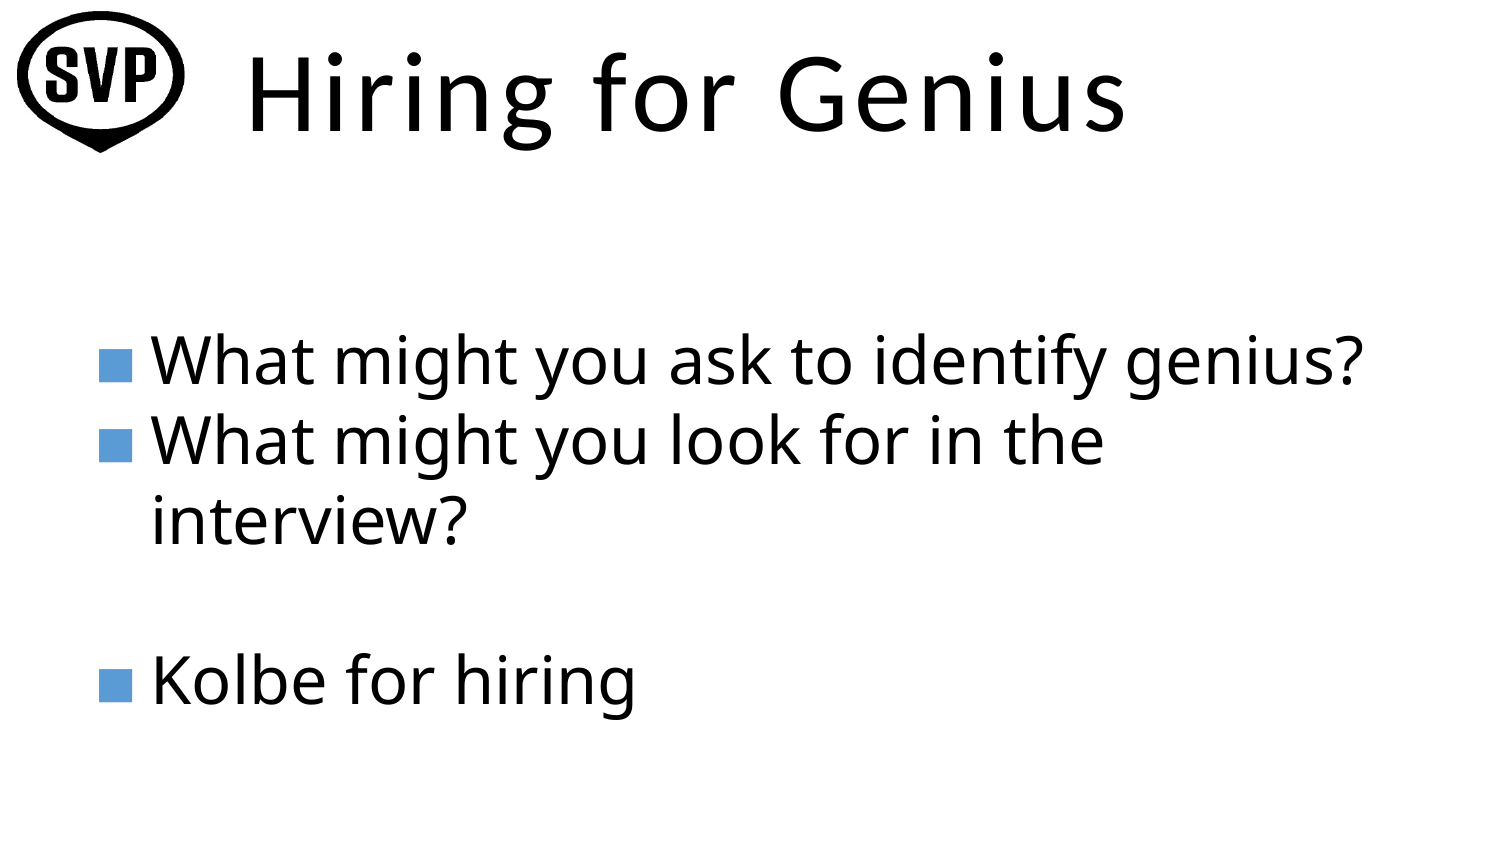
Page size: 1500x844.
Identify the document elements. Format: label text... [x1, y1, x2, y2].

title Hiring for Genius [33, 12, 1500, 177]
picture [0, 0, 190, 158]
list What might you ask to identify genius? What might you look for in the interview? Kolbe for hiring [78, 177, 1422, 568]
